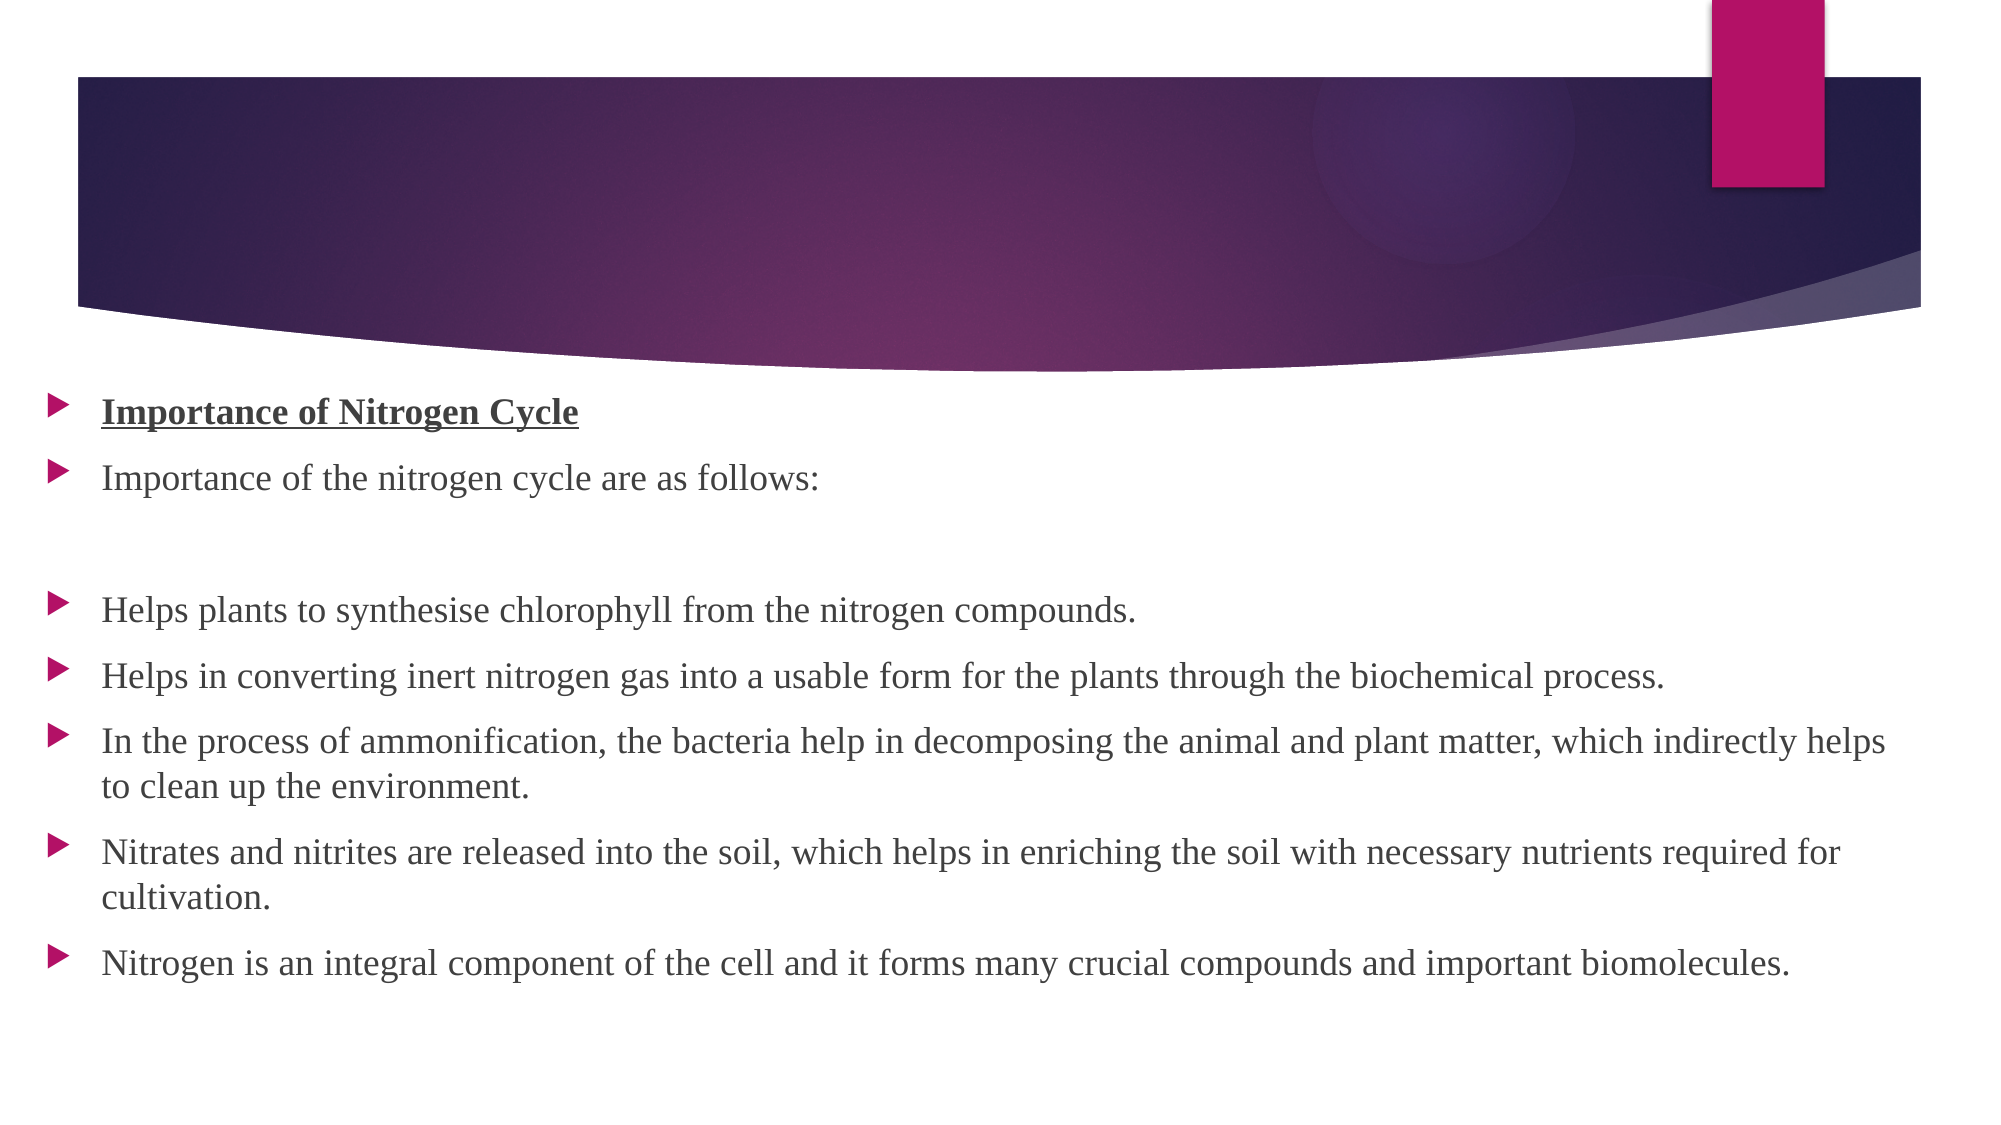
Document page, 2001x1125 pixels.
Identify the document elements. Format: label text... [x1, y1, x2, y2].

list Importance of Nitrogen Cycle Importance of the nitrogen cycle are as follows: Helps plants to synthesise chlorophyll from the nitrogen compounds. Helps in converting inert nitrogen gas into a usable form for the plants through the biochemical process. In the process of ammonification, the bacteria help in decomposing the animal and plant matter, which indirectly helps to clean up the environment. Nitrates and nitrites are released into the soil, which helps in enriching the soil with necessary nutrients required for cultivation. Nitrogen is an integral component of the cell and it forms many crucial compounds and important biomolecules. [30, 379, 1941, 1095]
